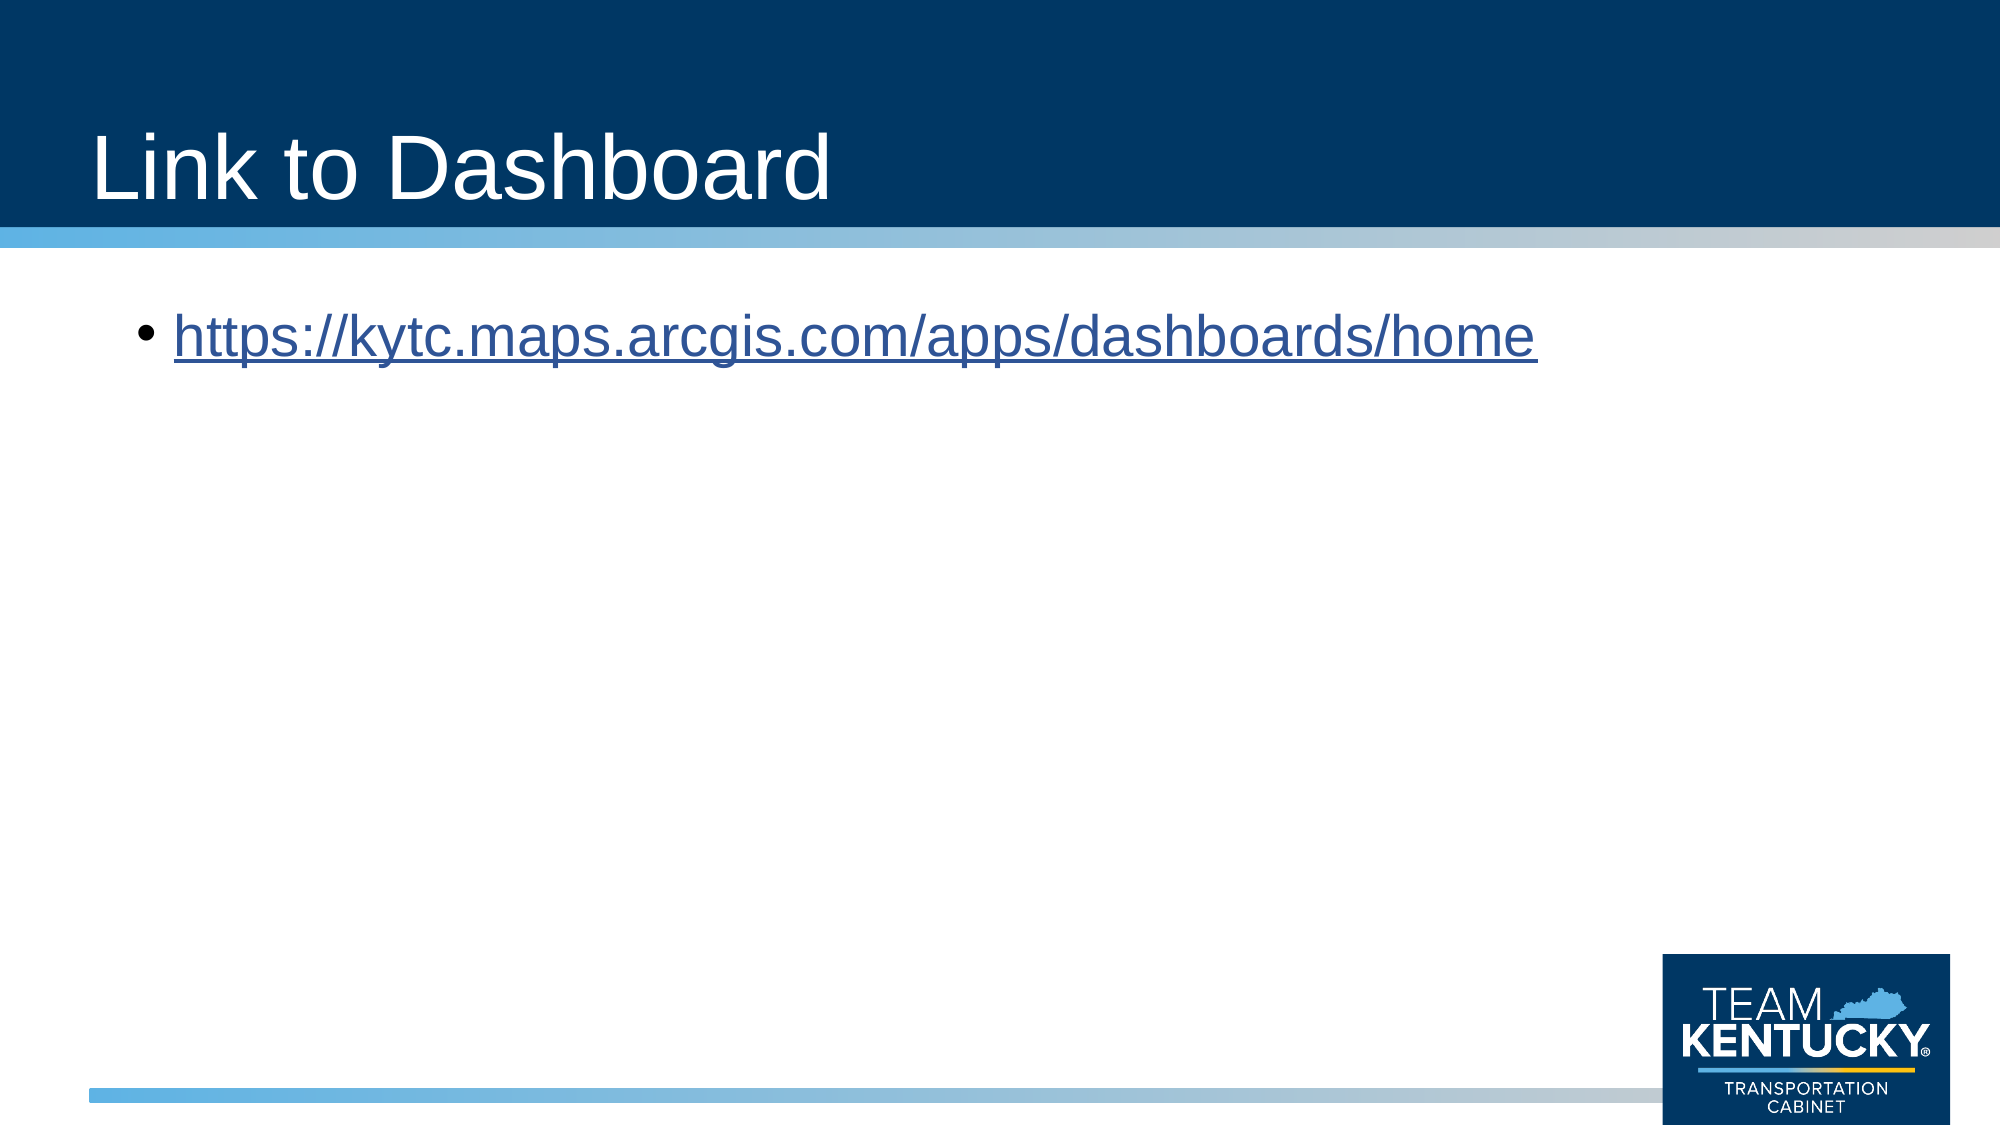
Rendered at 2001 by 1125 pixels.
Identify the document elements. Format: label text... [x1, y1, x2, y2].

title Link to Dashboard [0, 0, 2000, 228]
list https://kytc.maps.arcgis.com/apps/dashboards/home [121, 290, 1863, 1014]
picture [1673, 974, 1938, 1125]
